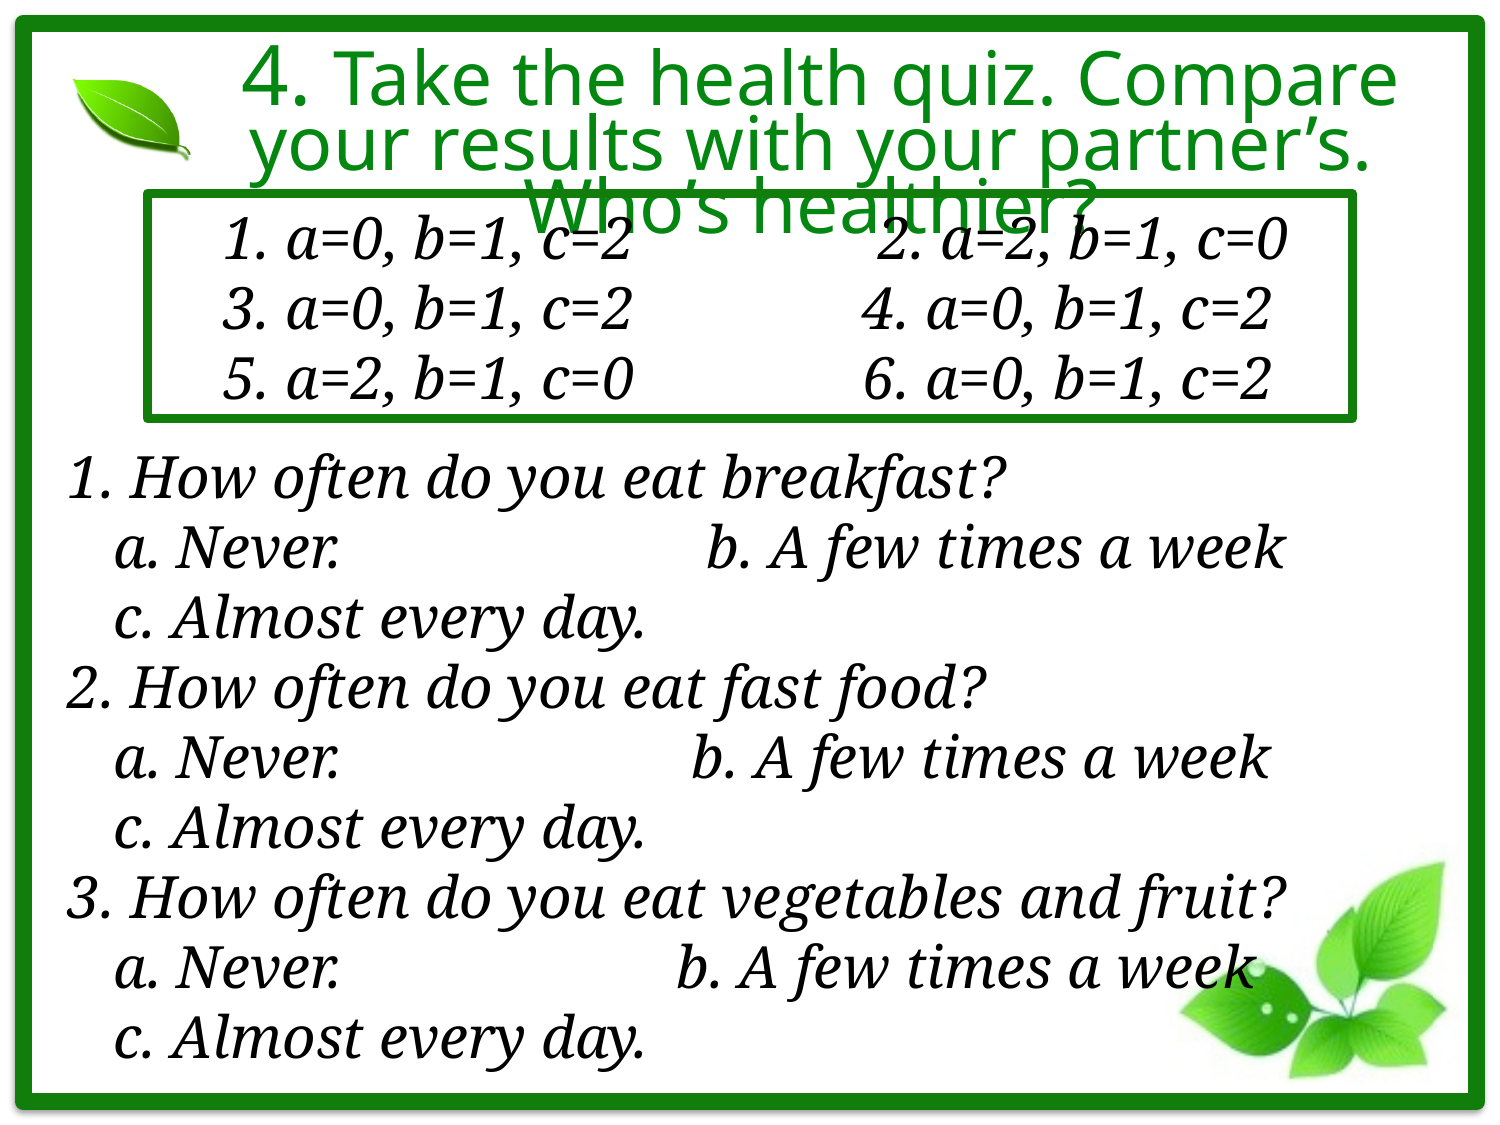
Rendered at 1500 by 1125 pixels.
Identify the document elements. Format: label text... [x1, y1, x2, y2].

text_box 1. a=0, b=1, c=2 2. a=2, b=1, c=0 3. a=0, b=1, c=2 4. a=0, b=1, c=2 5. a=2, b=1, c=0 6. a=0, b=1, c=2 [147, 193, 1353, 419]
picture [1166, 843, 1460, 1084]
title 4. Take the health quiz. Compare your results with your partner’s. Who’s healthier? [147, 42, 1495, 161]
text_box 1. How often do you eat breakfast? a. Never. b. A few times a week c. Almost every day. 2. How often do you eat fast food? a. Never. b. A few times a week c. Almost every day. 3. How often do you eat vegetables and fruit? a. Never. b. A few times a week c. Almost every day. [53, 432, 1436, 1078]
picture [70, 70, 195, 164]
